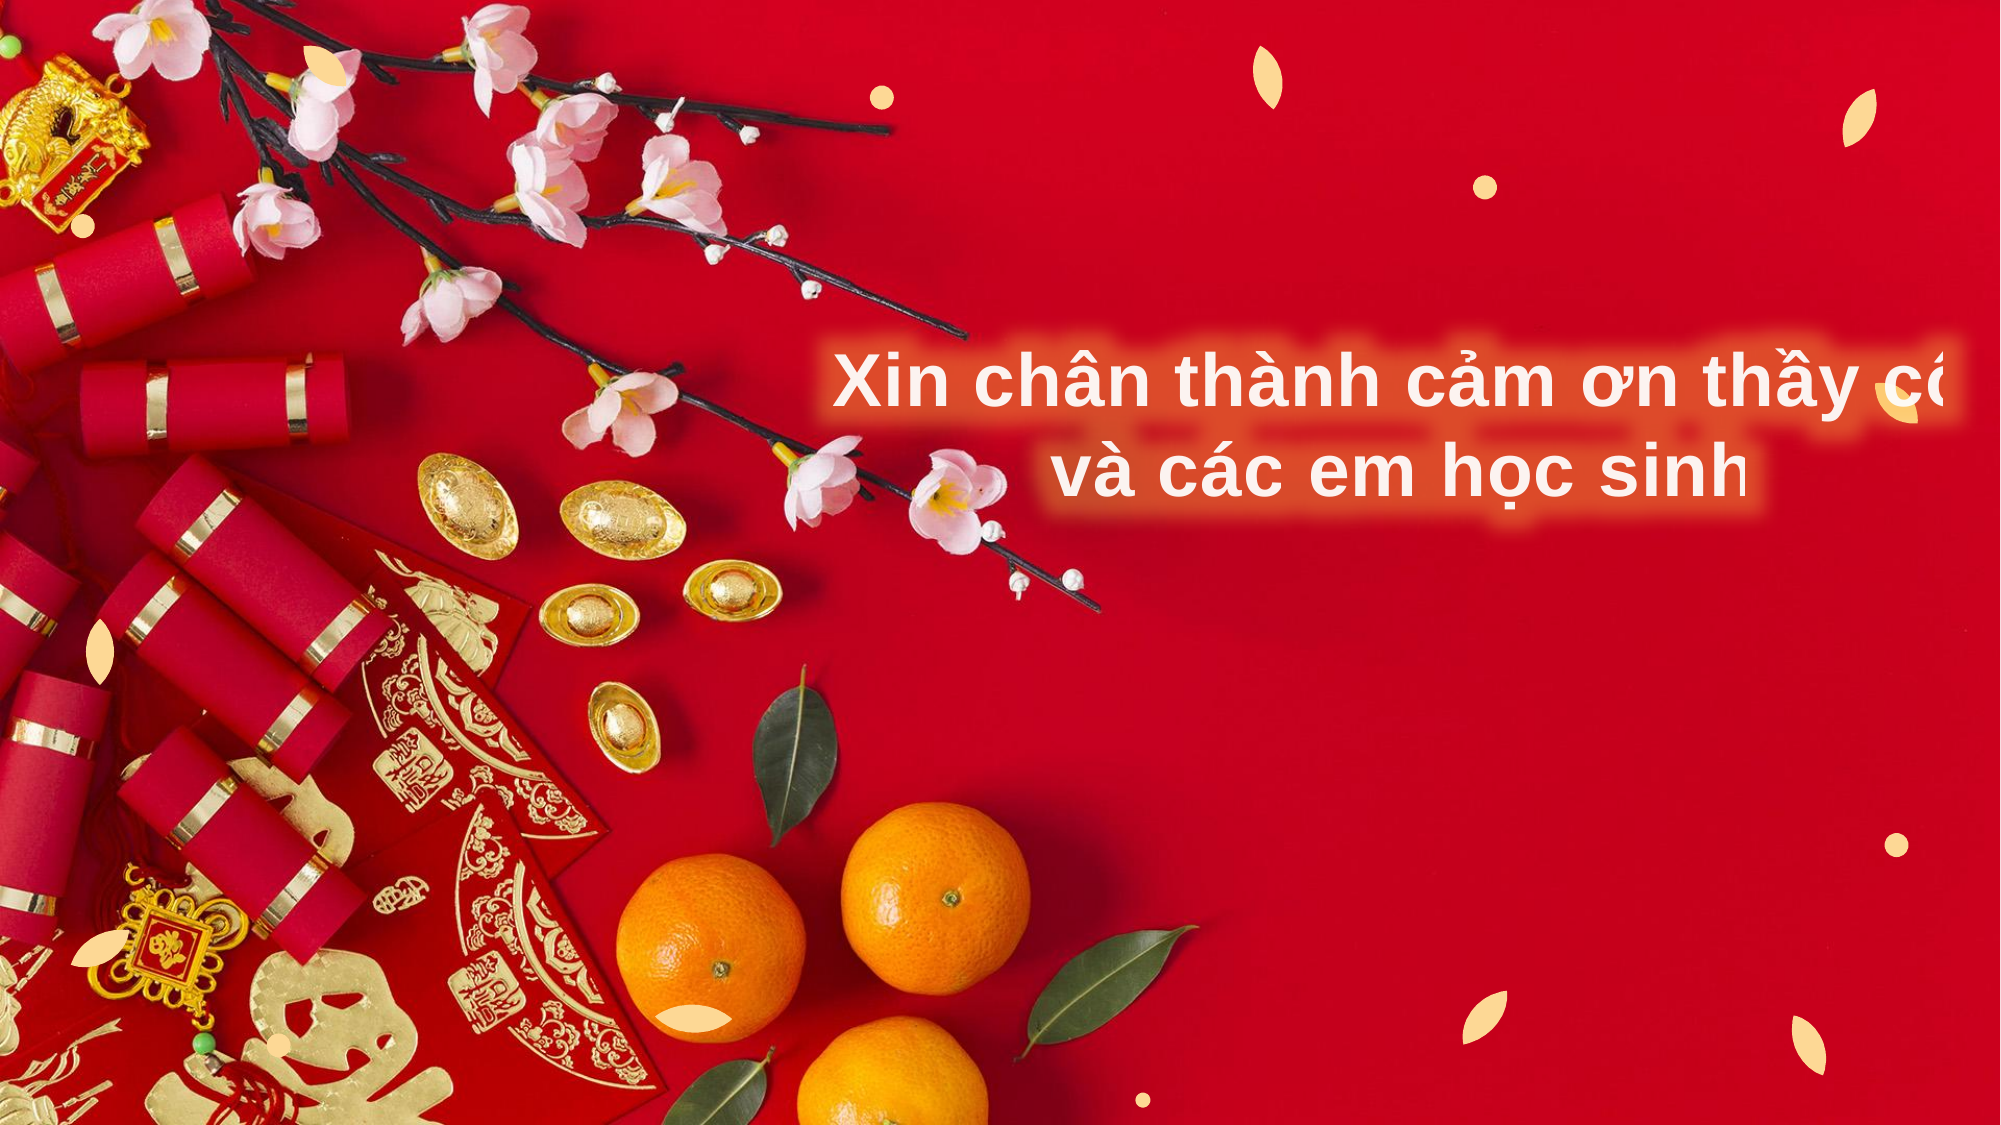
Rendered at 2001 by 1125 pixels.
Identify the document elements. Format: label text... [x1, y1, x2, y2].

picture [0, 0, 2001, 1125]
text_box Xin chân thành cảm ơn thầy cô và các em học sinh [817, 323, 1989, 519]
